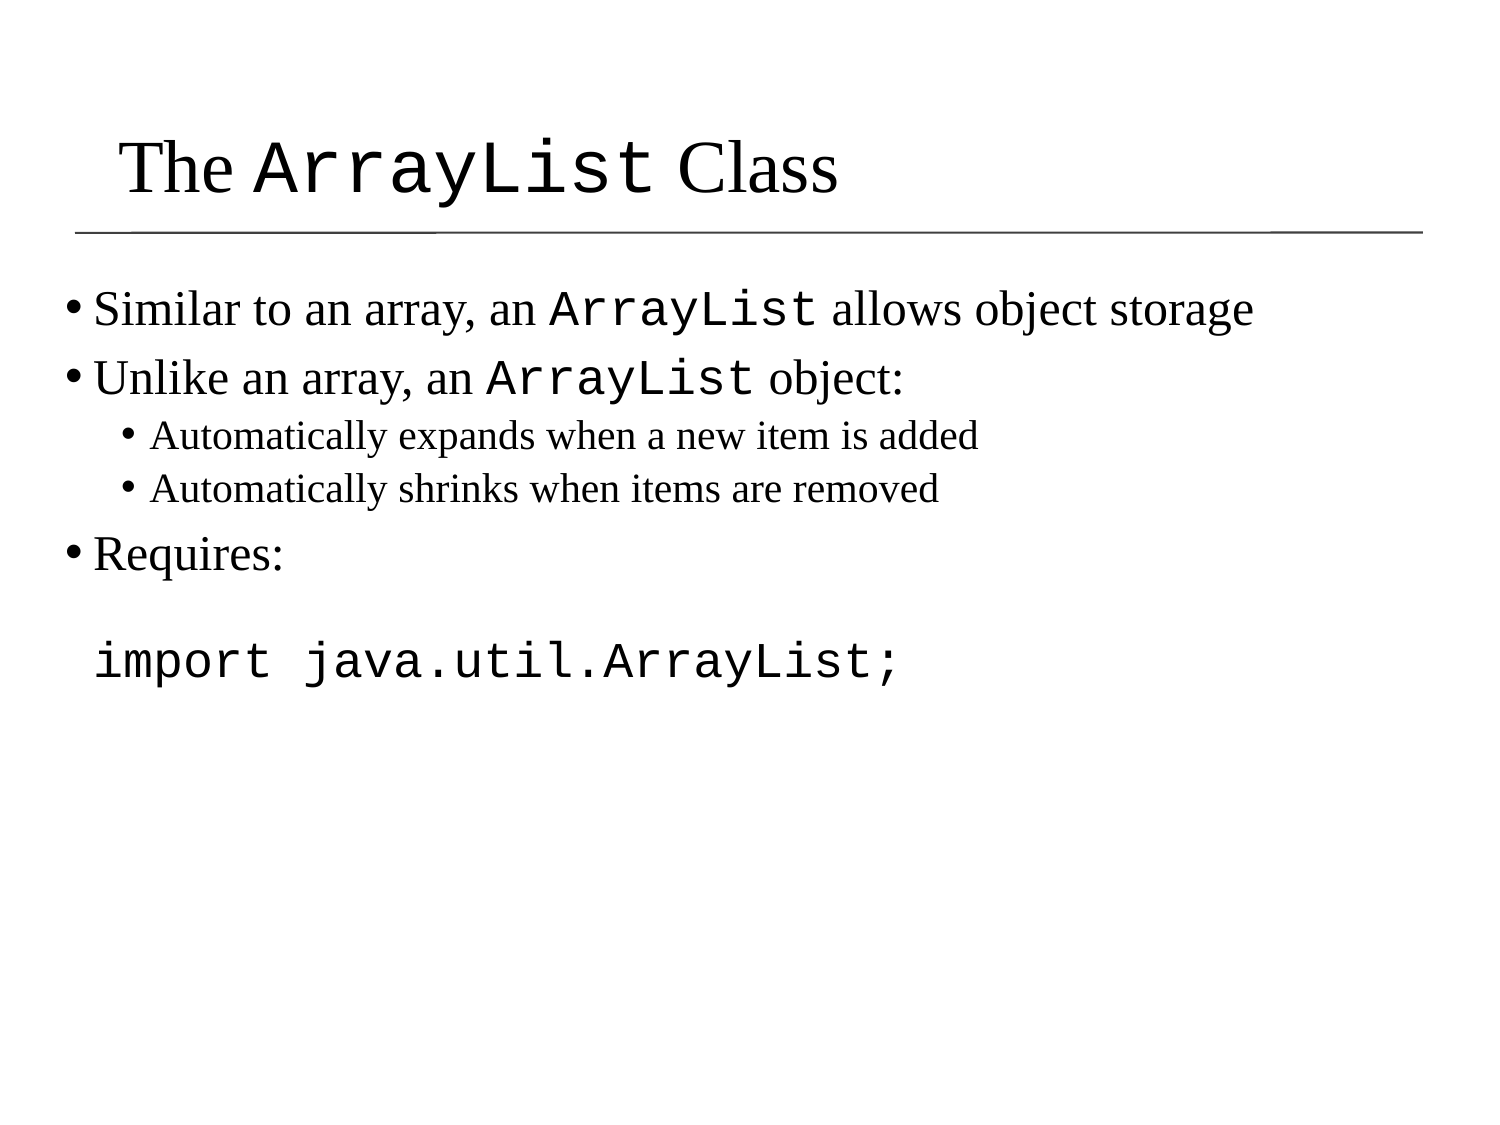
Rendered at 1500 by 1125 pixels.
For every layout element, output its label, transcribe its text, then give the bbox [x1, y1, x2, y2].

title The ArrayList Class [103, 59, 1397, 274]
list Similar to an array, an ArrayList allows object storage Unlike an array, an ArrayList object: Automatically expands when a new item is added Automatically shrinks when items are removed Requires: import java.util.ArrayList; [50, 274, 1411, 880]
